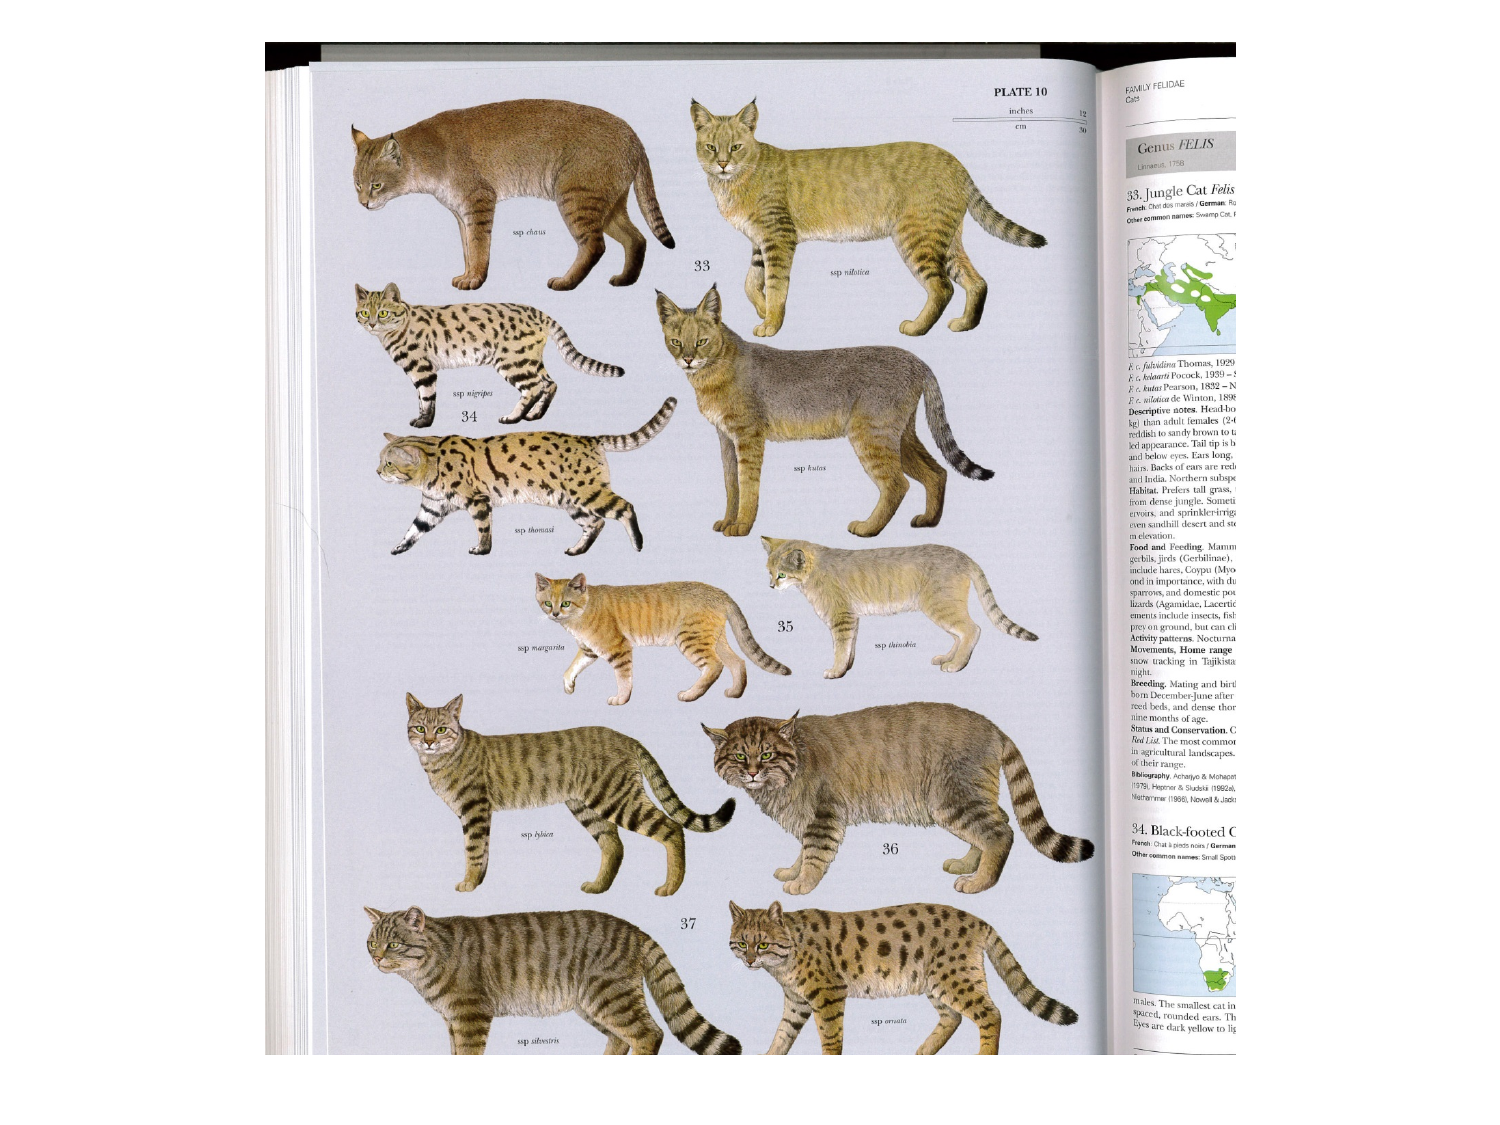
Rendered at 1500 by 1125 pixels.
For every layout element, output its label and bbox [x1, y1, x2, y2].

picture [265, 42, 1236, 1055]
